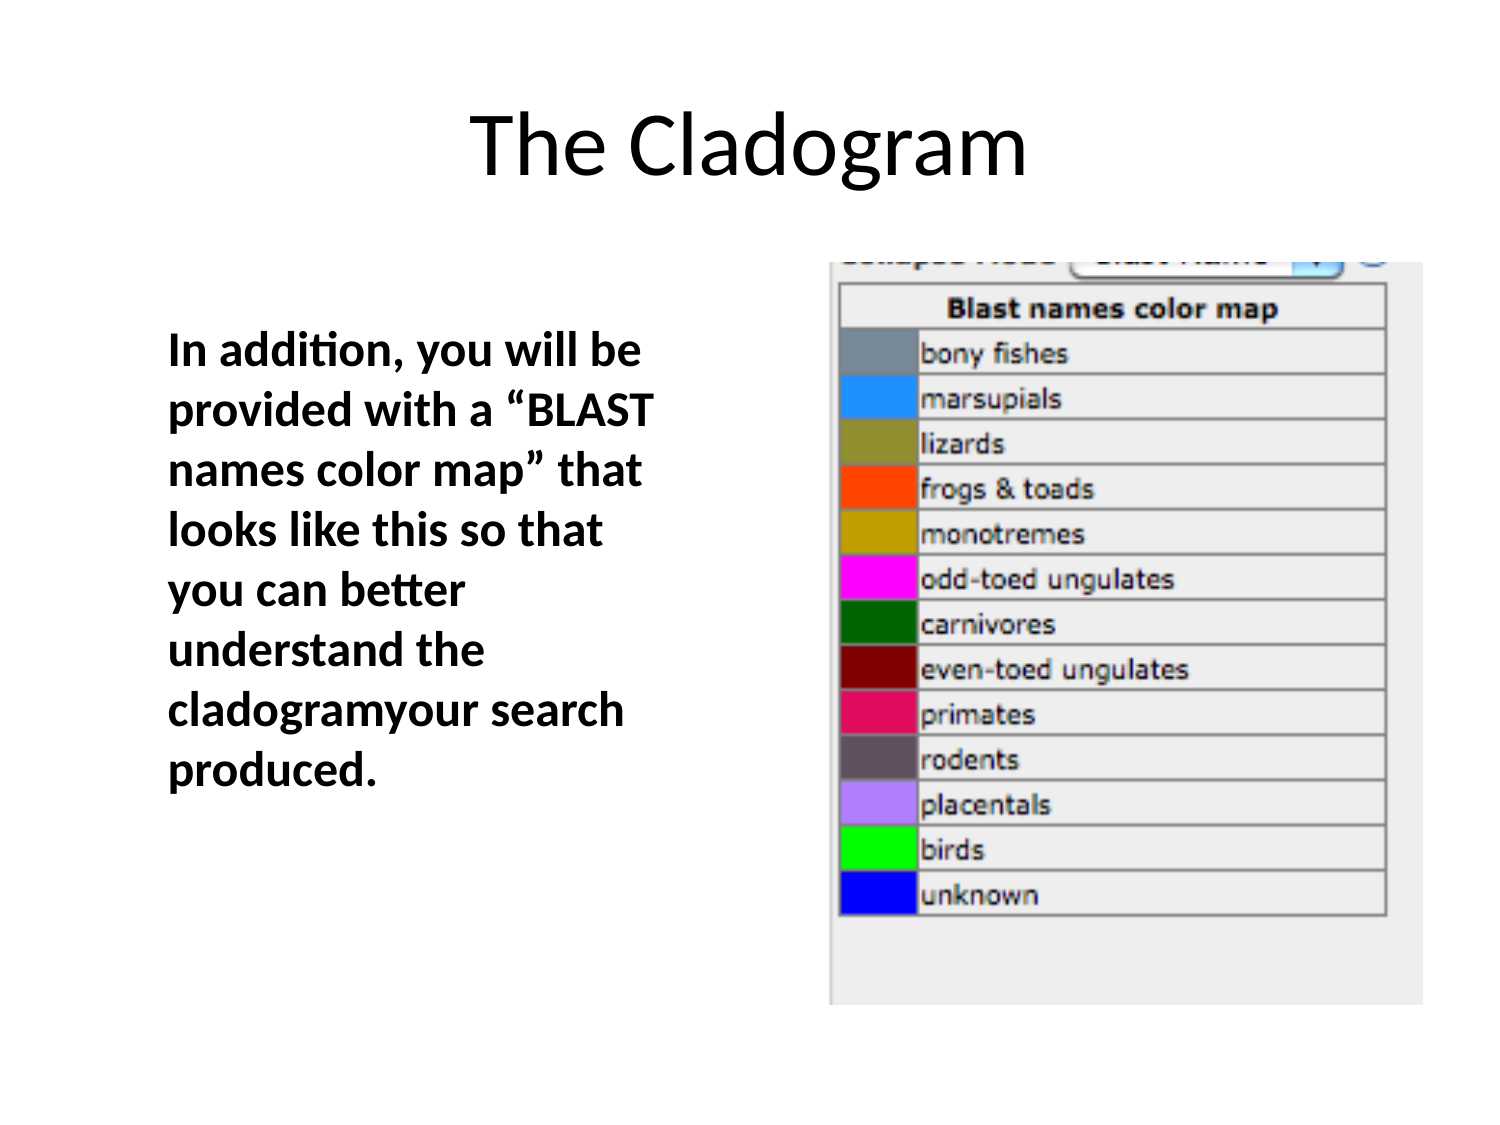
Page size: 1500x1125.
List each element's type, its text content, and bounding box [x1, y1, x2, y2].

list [471, 262, 1500, 1006]
text_box In addition, you will be provided with a “BLAST names color map” that looks like this so that you can better understand the cladogramyour search produced. [153, 309, 466, 924]
title The Cladogram [75, 45, 1425, 233]
